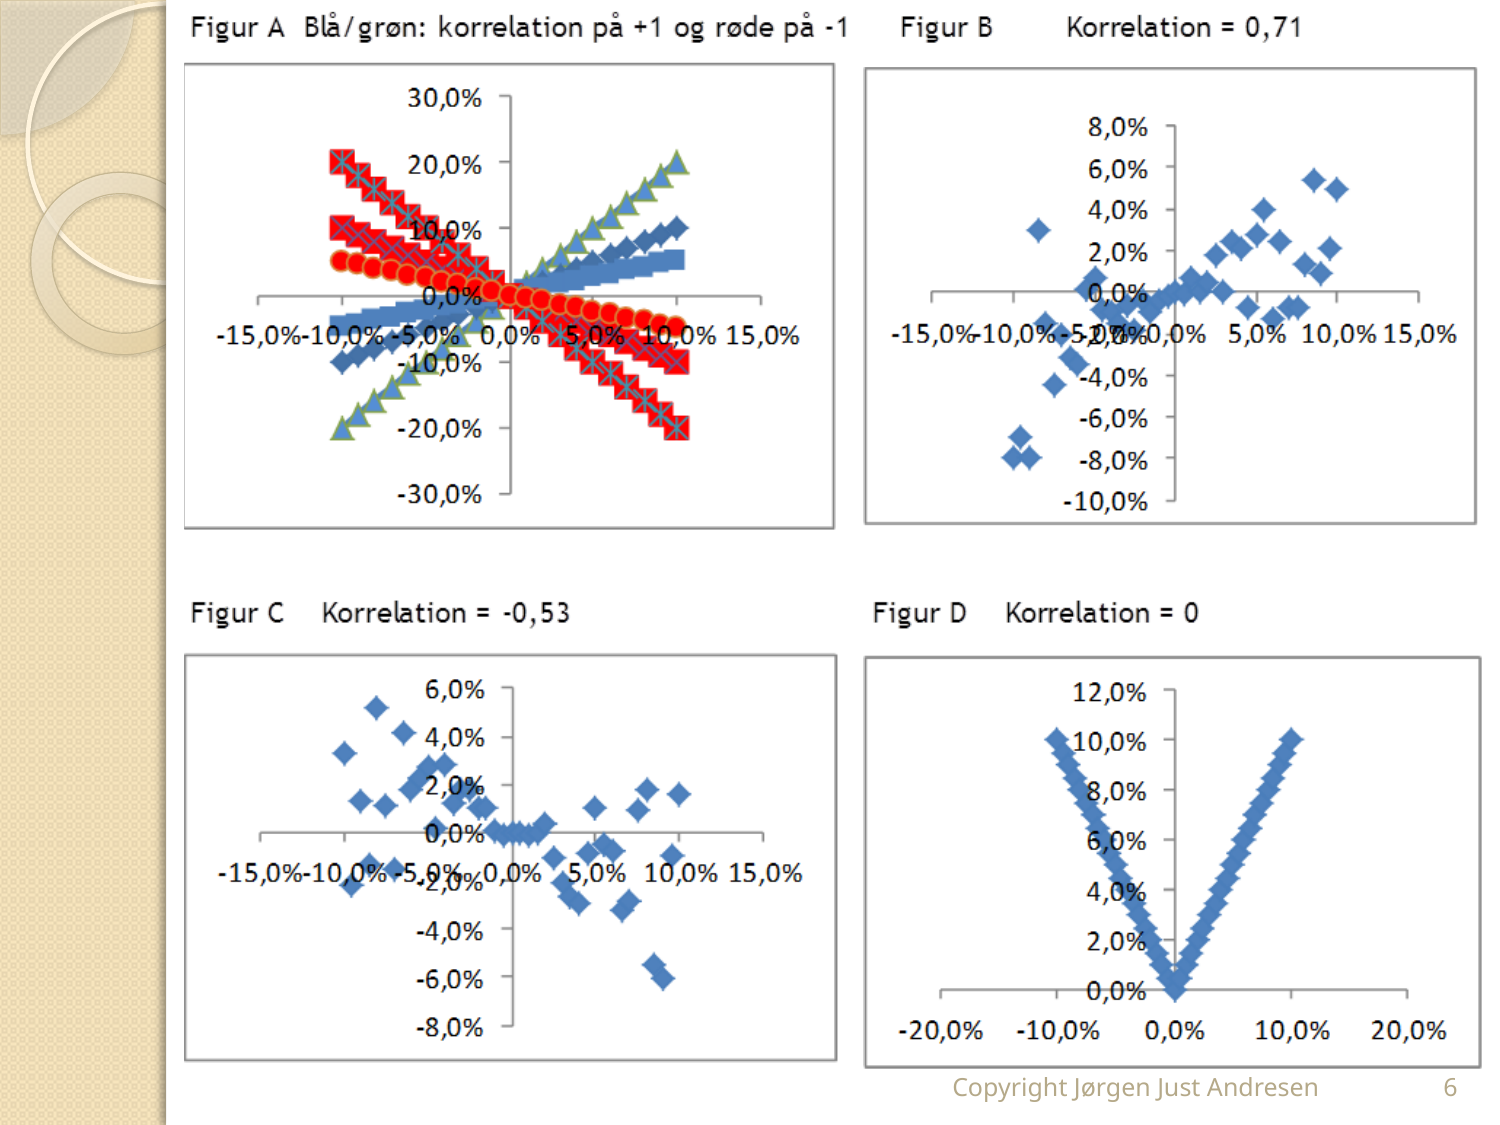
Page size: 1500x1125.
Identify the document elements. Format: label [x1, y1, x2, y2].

picture [182, 4, 1500, 1106]
